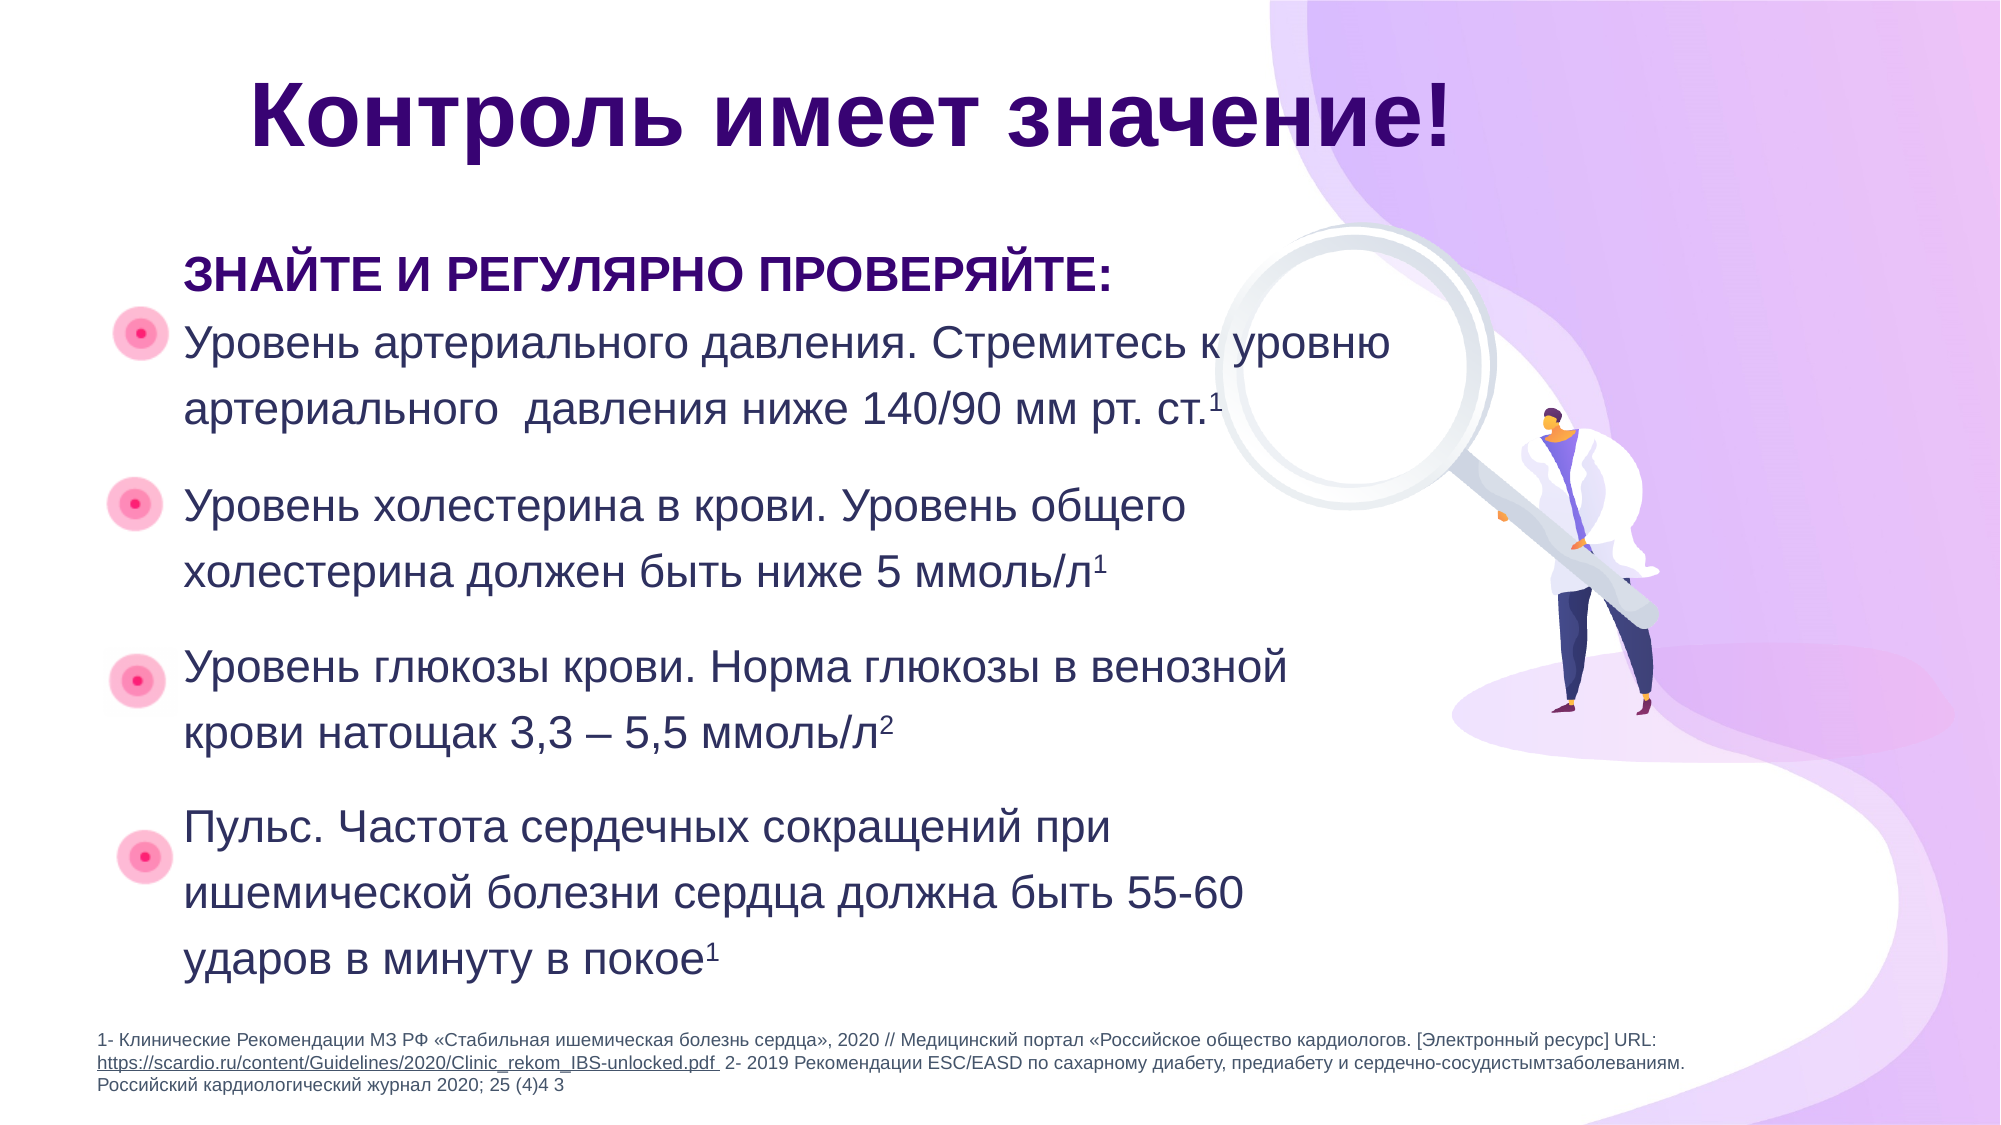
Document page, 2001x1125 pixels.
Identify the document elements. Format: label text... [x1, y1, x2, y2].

list [1405, 763, 1940, 1070]
picture [97, 0, 2000, 1125]
title Контроль имеет значение! [11, 36, 1675, 197]
text_box ЗНАЙТЕ И РЕГУЛЯРНО ПРОВЕРЯЙТЕ: Уровень артериального давления. Стремитесь к уровню артериального давления ниже 140/90 мм рт. ст.1 Уровень холестерина в крови. Уровень общего холестерина должен быть ниже 5 ммоль/л1 Уровень глюкозы крови. Норма глюкозы в венозной крови натощак 3,3 – 5,5 ммоль/л2 Пульс. Частота сердечных сокращений при ишемической болезни сердца должна быть 55-60 ударов в минуту в покое1 [183, 248, 1405, 1020]
text_box 1- Клинические Рекомендации МЗ РФ «Стабильная ишемическая болезнь сердца», 2020 // Медицинский портал «Российское общество кардиологов. [Электронный ресурс] URL: https://scardio.ru/content/Guidelines/2020/Clinic_rekom_IBS-unlocked.pdf 2- 2019 Рекомендации ЕSC/EASD по сахарному диабету, предиабету и сердечно-сосудистымтзаболеваниям. Российский кардиологический журнал 2020; 25 (4)4 3 [82, 1020, 1767, 1103]
